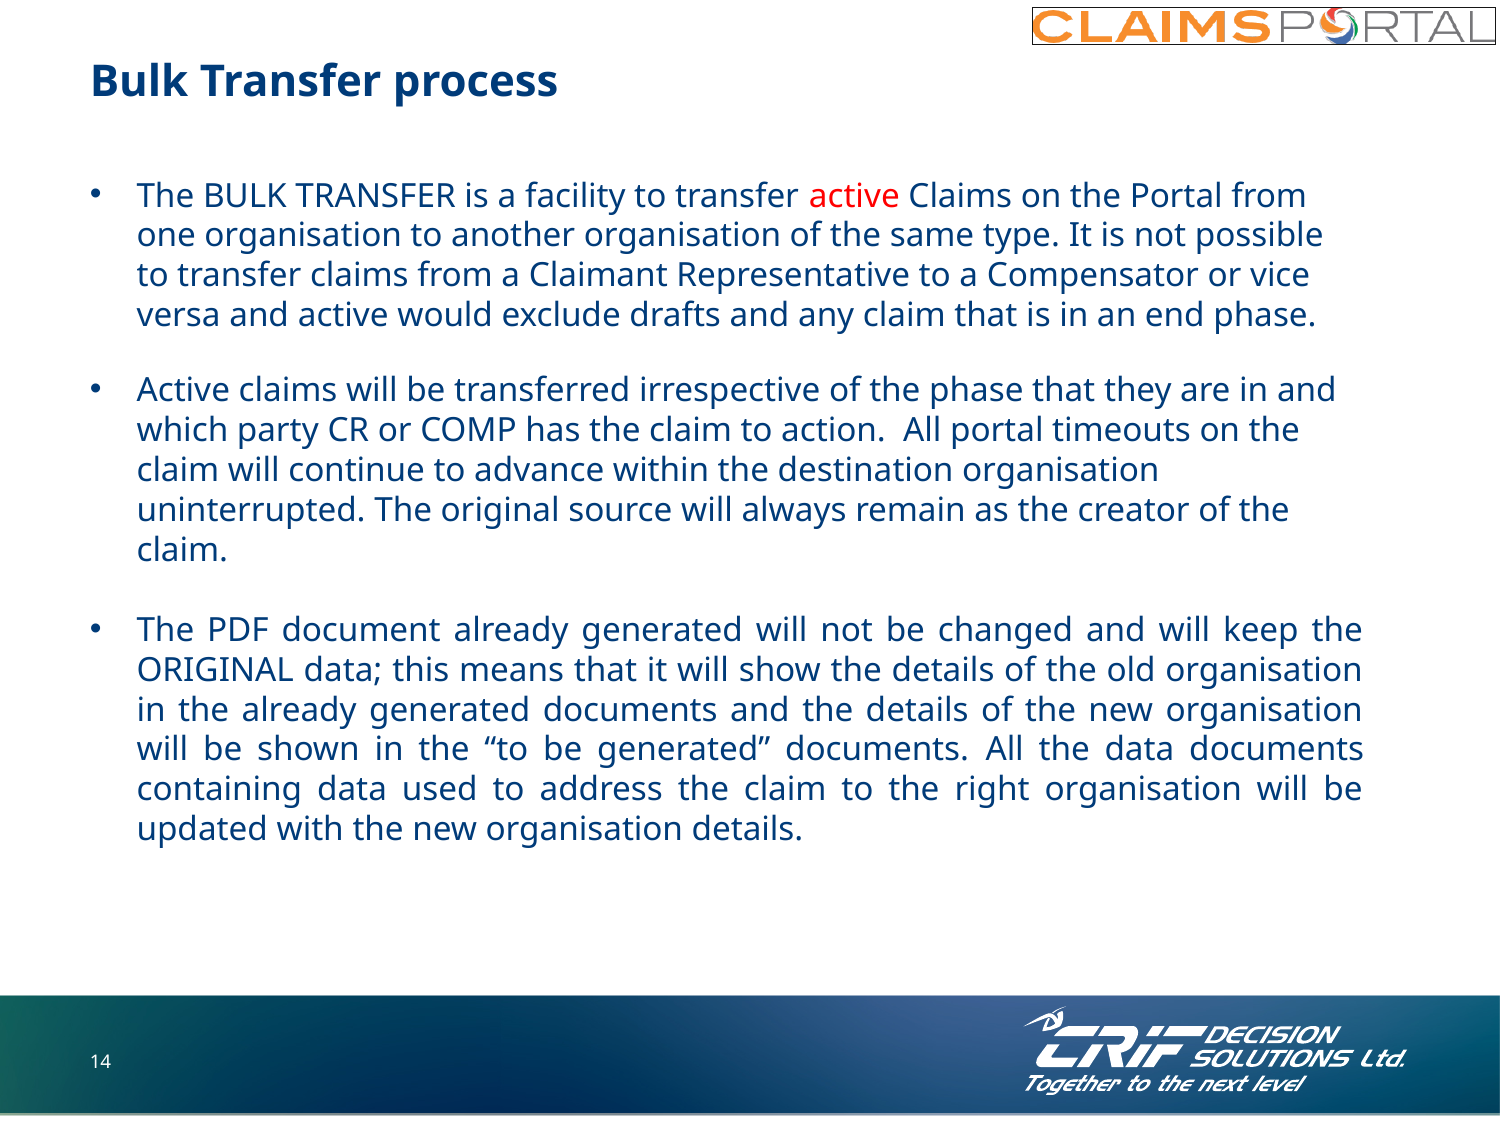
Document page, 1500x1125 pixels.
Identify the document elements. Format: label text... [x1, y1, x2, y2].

text_box The BULK TRANSFER is a facility to transfer active Claims on the Portal from one organisation to another organisation of the same type. It is not possible to transfer claims from a Claimant Representative to a Compensator or vice versa and active would exclude drafts and any claim that is in an end phase. Active claims will be transferred irrespective of the phase that they are in and which party CR or COMP has the claim to action. All portal timeouts on the claim will continue to advance within the destination organisation uninterrupted. The original source will always remain as the creator of the claim. The PDF document already generated will not be changed and will keep the ORIGINAL data; this means that it will show the details of the old organisation in the already generated documents and the details of the new organisation will be shown in the “to be generated” documents. All the data documents containing data used to address the claim to the right organisation will be updated with the new organisation details. [75, 166, 1380, 925]
picture [1381, 1057, 1388, 1065]
slide_number 14 [75, 1042, 147, 1103]
picture [0, 0, 1500, 1125]
title Bulk Transfer process [75, 45, 1425, 134]
